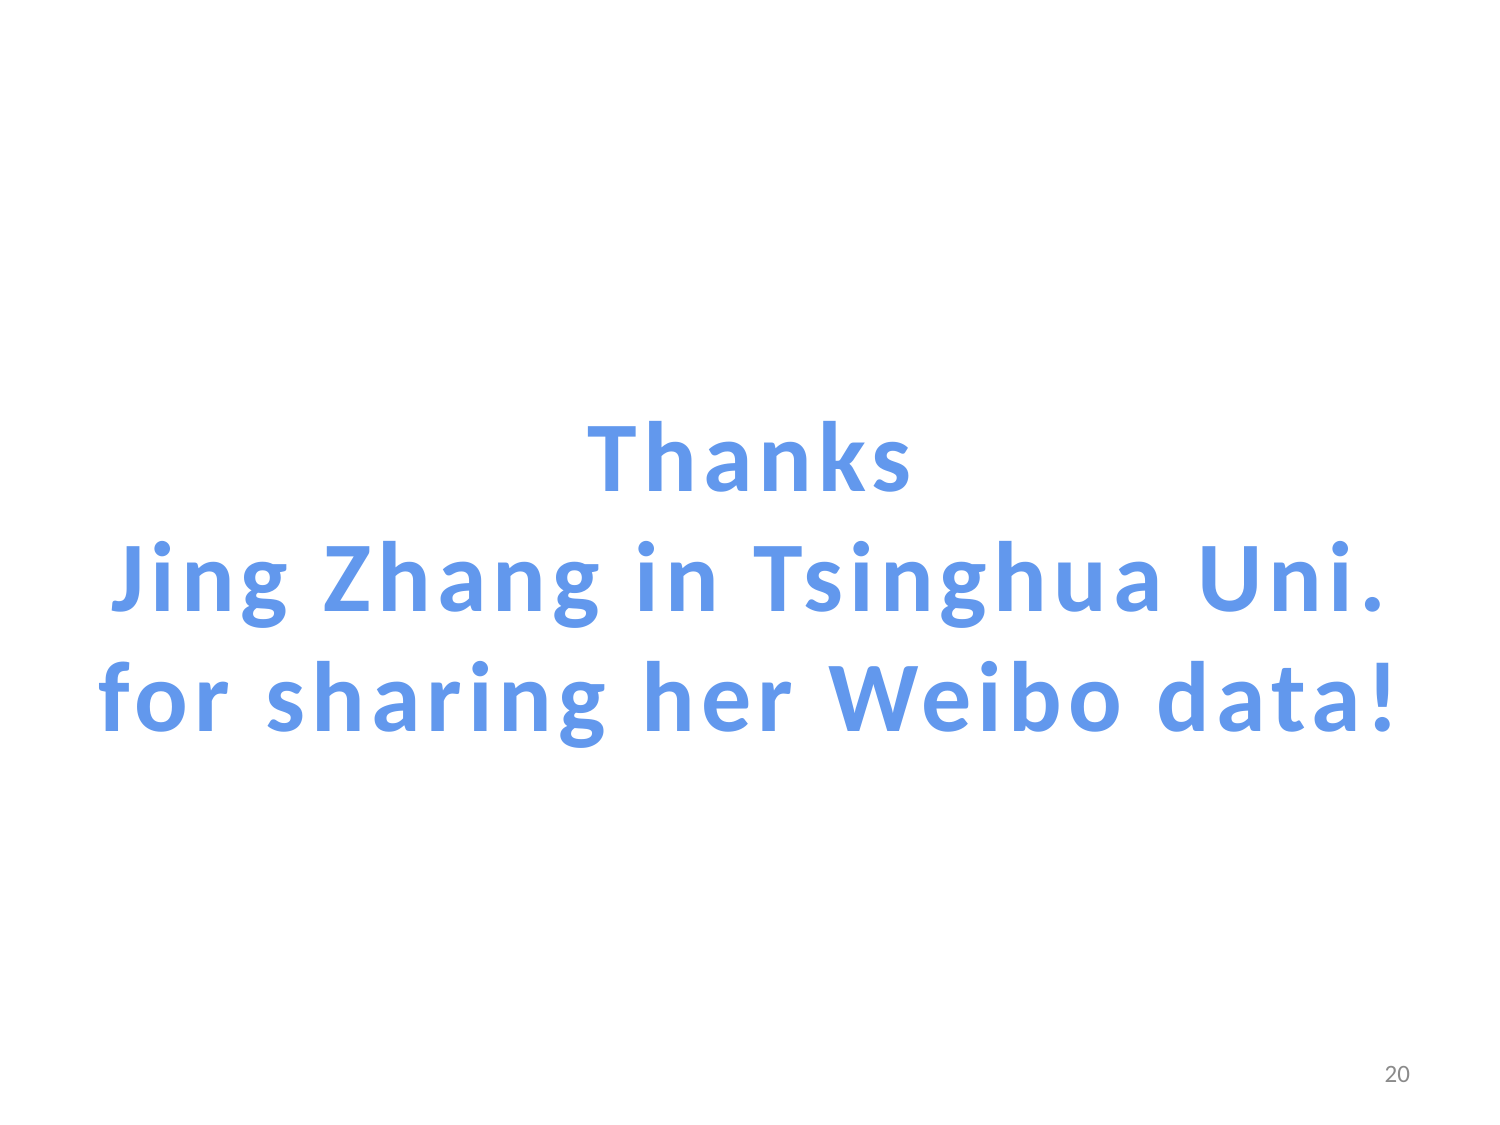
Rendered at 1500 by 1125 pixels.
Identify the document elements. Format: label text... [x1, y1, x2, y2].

text_box Thanks Jing Zhang in Tsinghua Uni. for sharing her Weibo data! [83, 383, 1417, 759]
slide_number 20 [1074, 1042, 1425, 1103]
